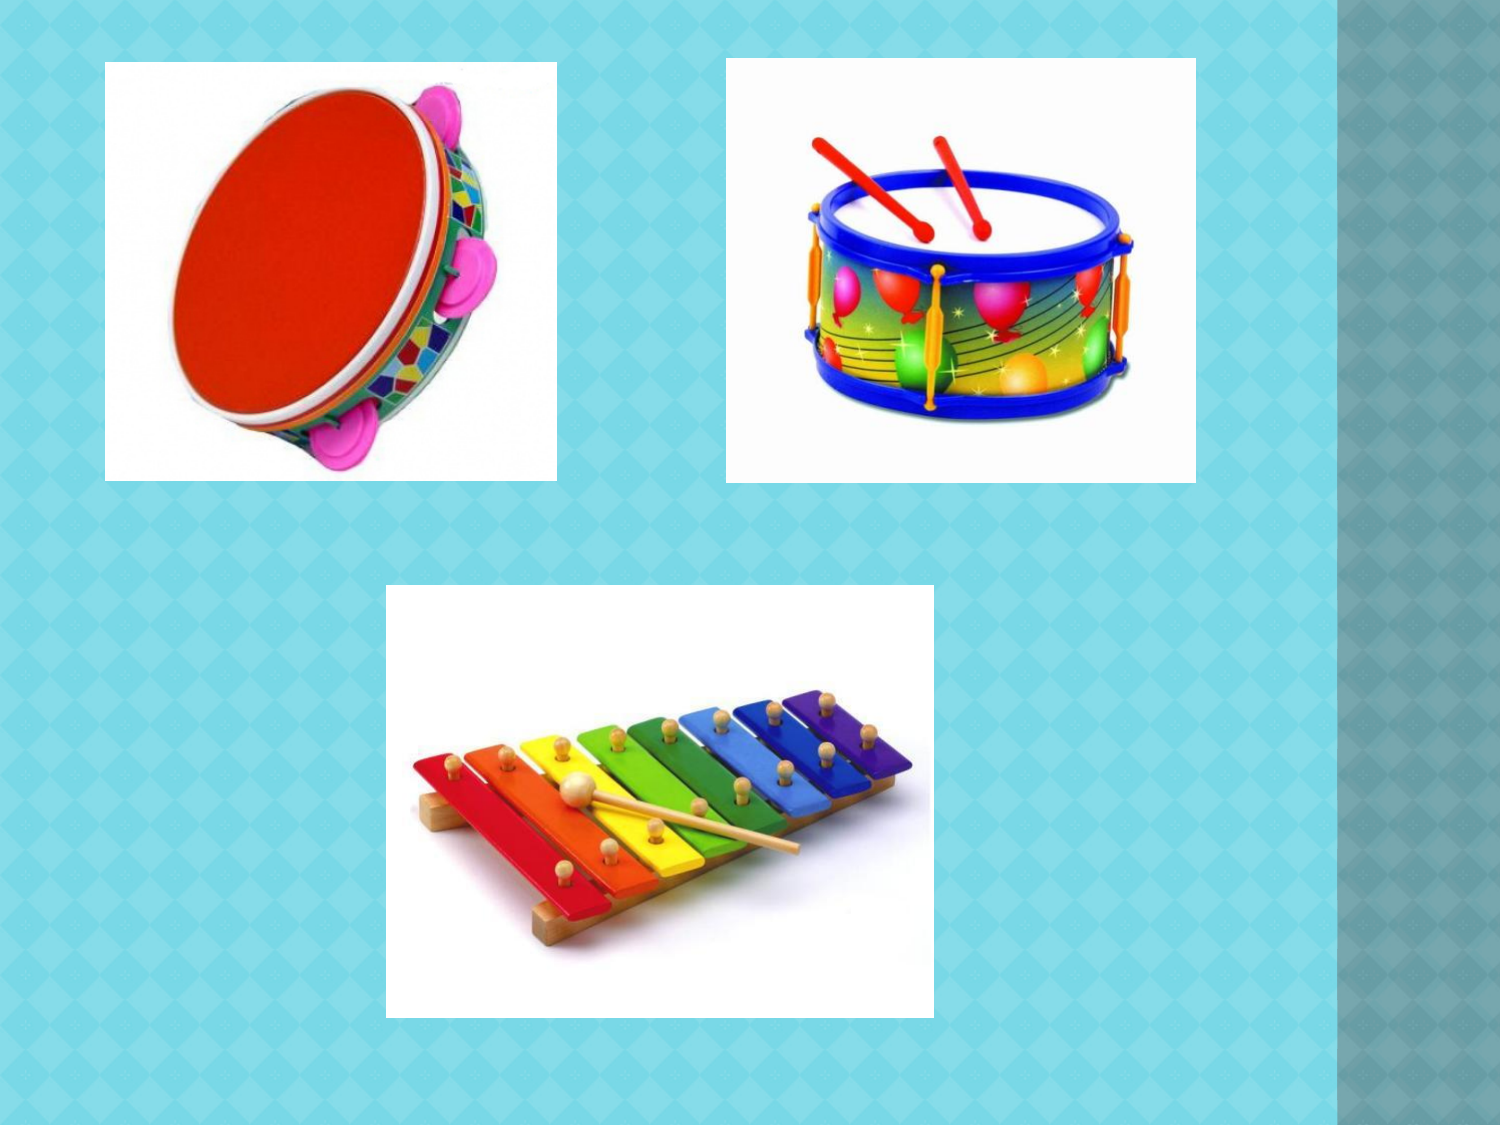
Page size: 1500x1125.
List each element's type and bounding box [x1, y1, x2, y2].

picture [386, 585, 934, 1018]
picture [726, 58, 1196, 483]
picture [105, 62, 558, 481]
